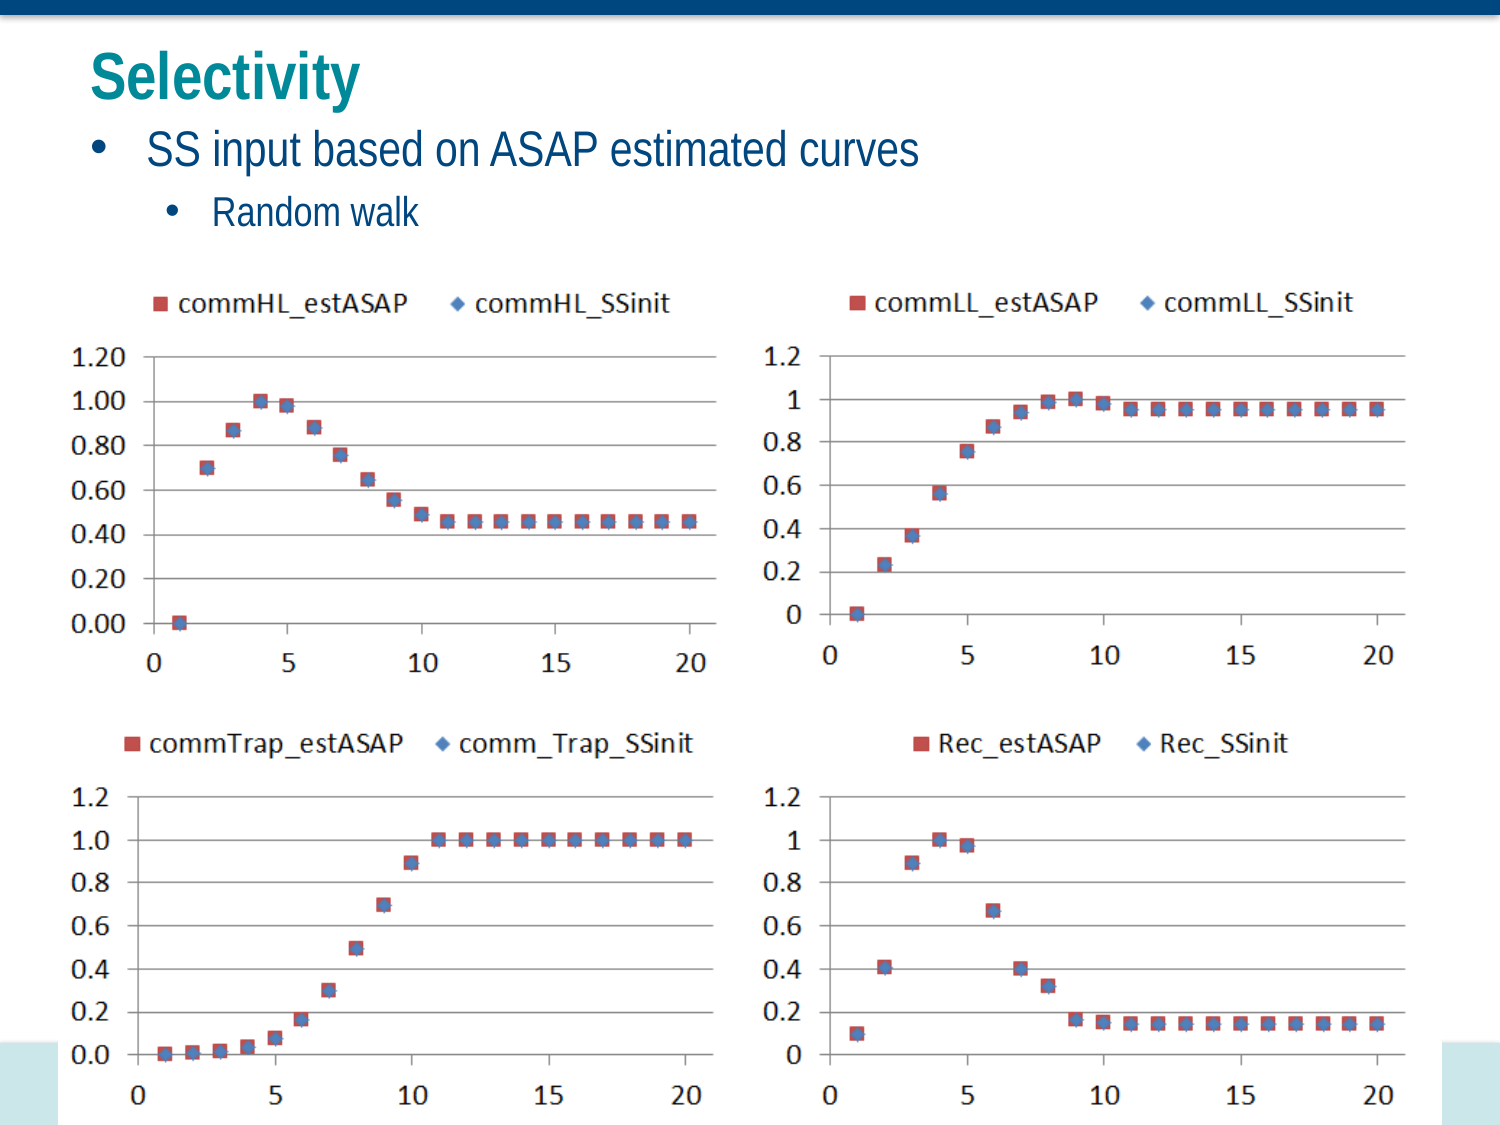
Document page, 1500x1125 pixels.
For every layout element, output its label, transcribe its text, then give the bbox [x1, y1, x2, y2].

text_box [58, 267, 1442, 1125]
title Selectivity [75, 24, 1425, 108]
list SS input based on ASAP estimated curves Random walk [75, 108, 1425, 266]
